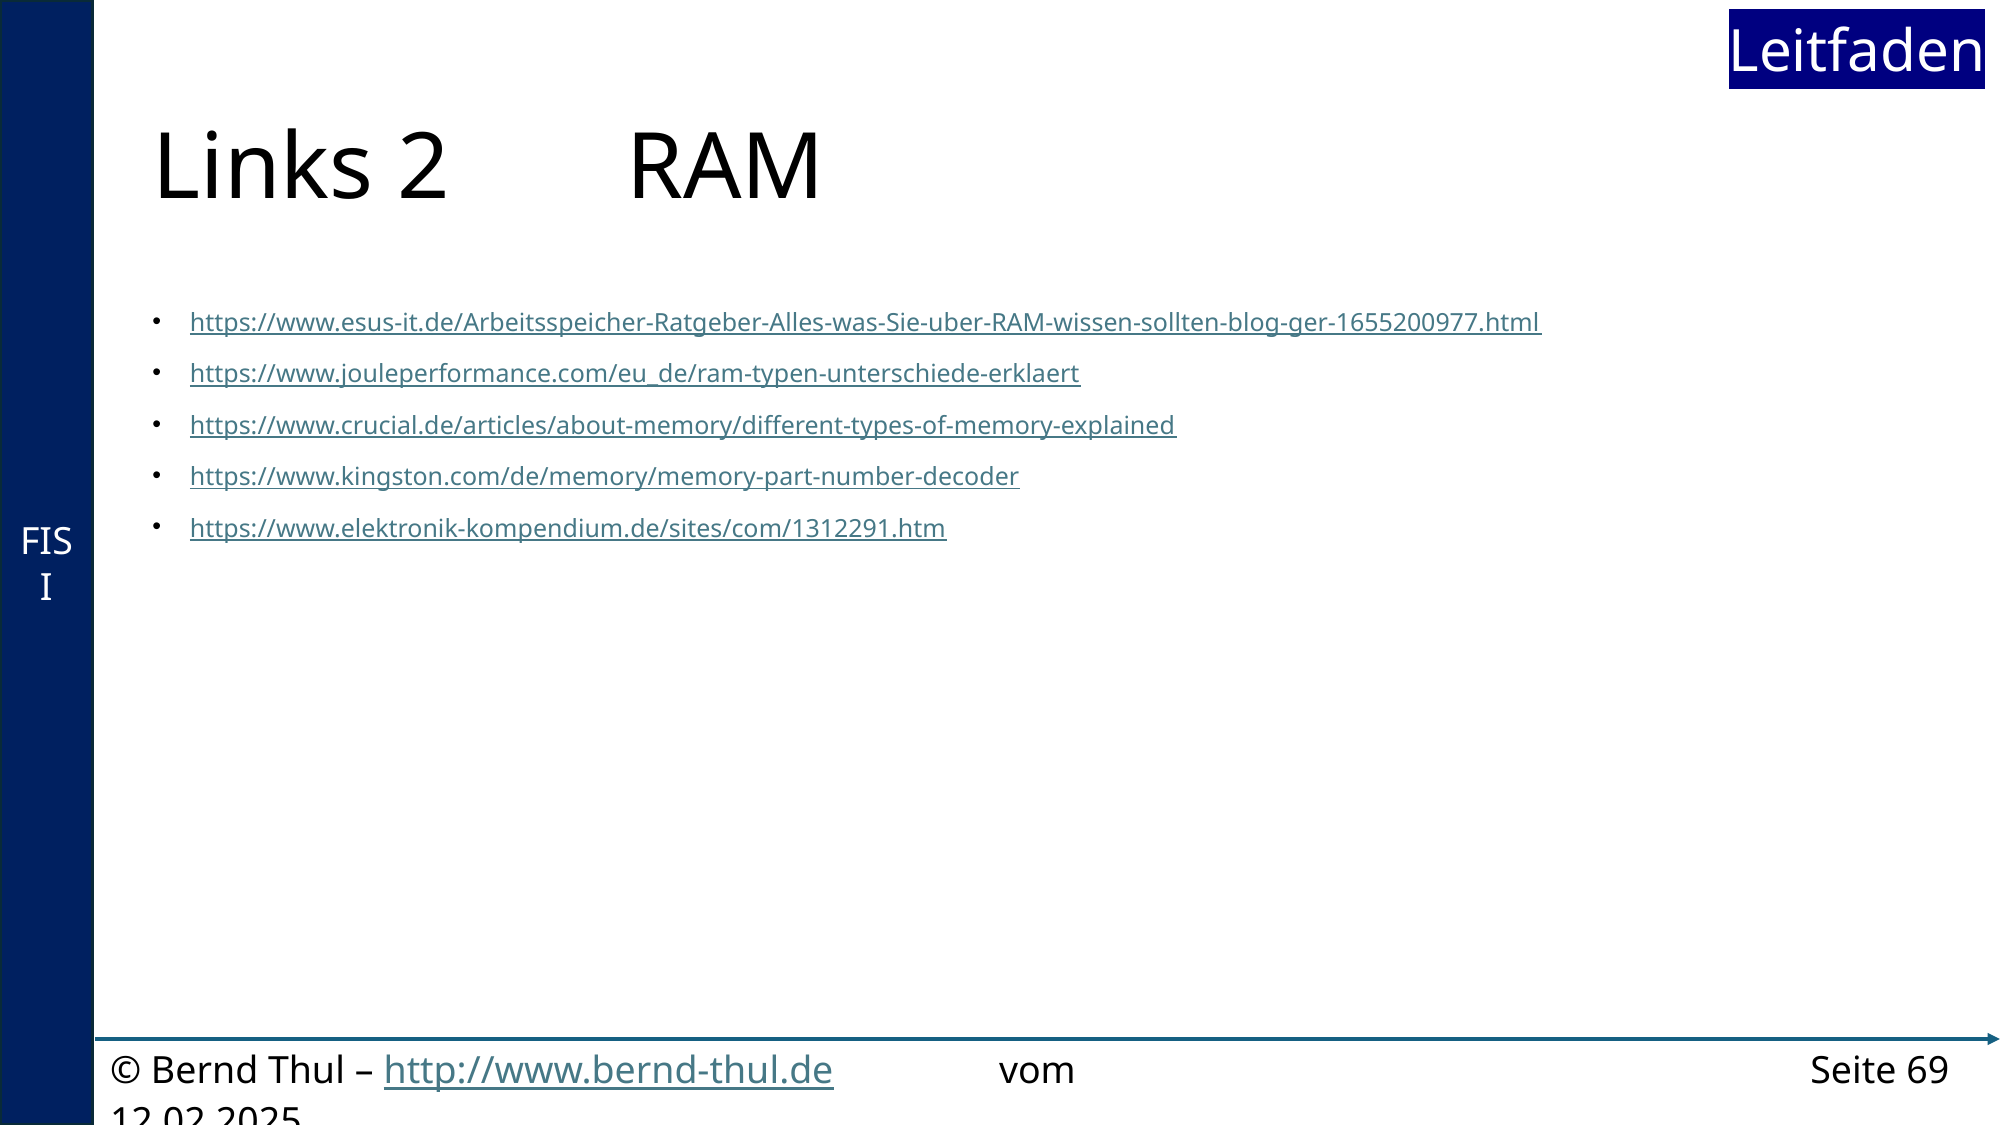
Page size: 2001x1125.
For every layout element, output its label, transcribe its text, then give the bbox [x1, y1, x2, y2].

title Links 2 RAM [137, 59, 1863, 278]
list https://www.esus-it.de/Arbeitsspeicher-Ratgeber-Alles-was-Sie-uber-RAM-wissen-sollten-blog-ger-1655200977.html https://www.jouleperformance.com/eu_de/ram-typen-unterschiede-erklaert https://www.crucial.de/articles/about-memory/different-types-of-memory-explained https://www.kingston.com/de/memory/memory-part-number-decoder https://www.elektronik-kompendium.de/sites/com/1312291.htm [137, 299, 1863, 1014]
